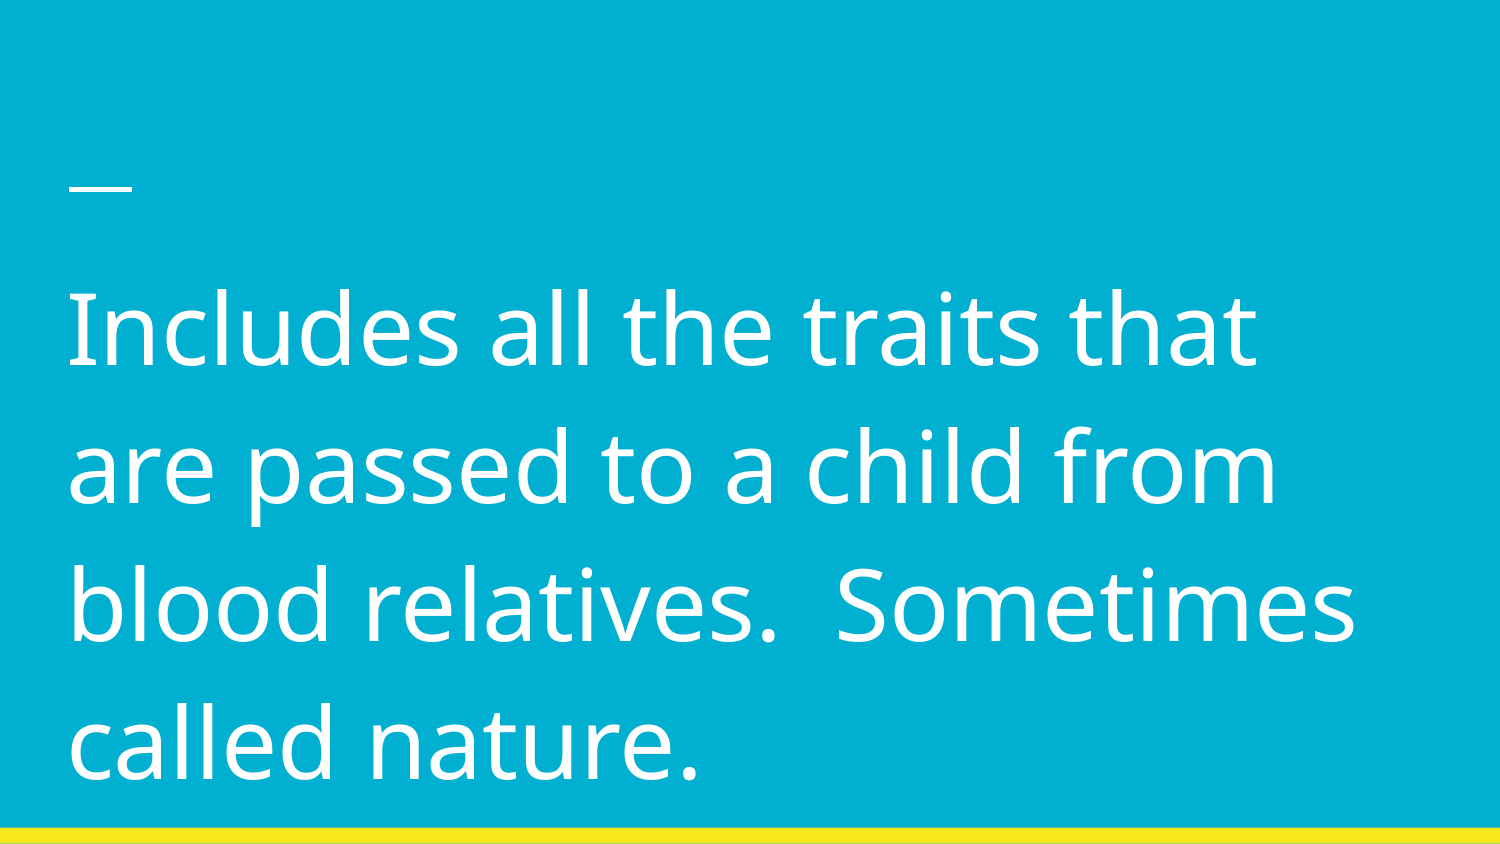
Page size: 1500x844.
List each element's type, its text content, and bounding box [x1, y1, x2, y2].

list Includes all the traits that are passed to a child from blood relatives. Sometimes called nature. [51, 232, 1449, 750]
